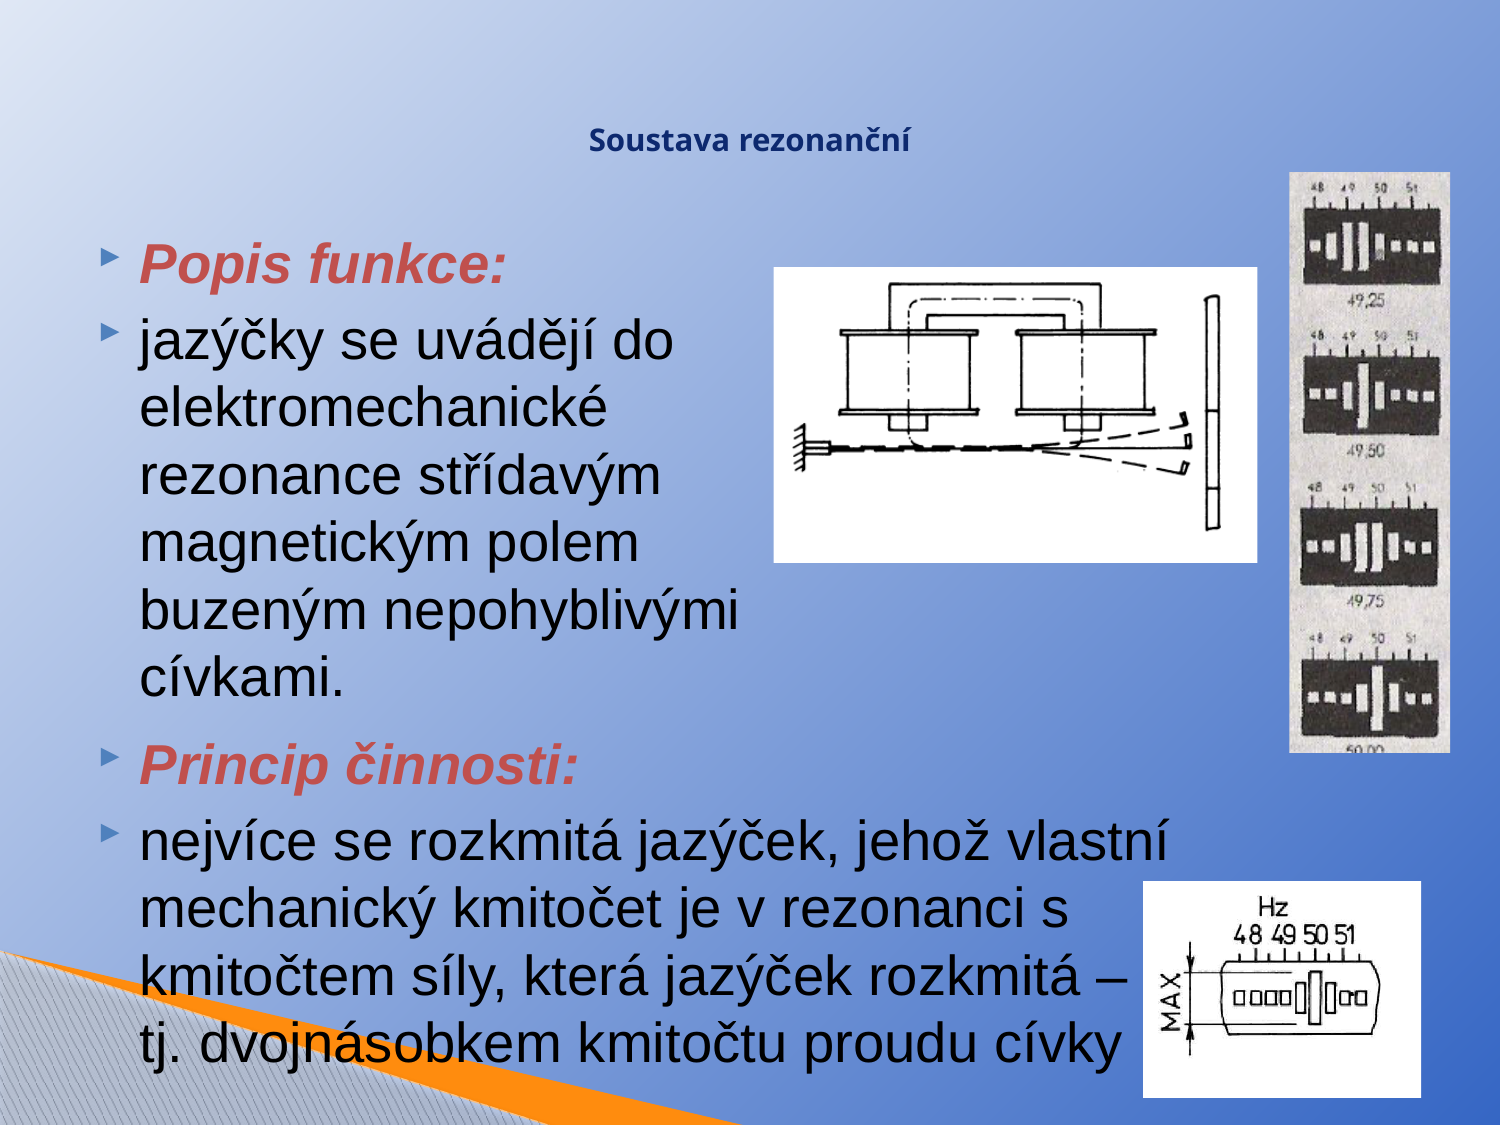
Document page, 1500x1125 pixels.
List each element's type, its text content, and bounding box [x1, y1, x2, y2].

picture [1142, 881, 1422, 1098]
picture [773, 266, 1258, 564]
text_box Popis funkce: jazýčky se uvádějí do elektromechanické rezonance střídavým magnetickým polem buzeným nepohyblivými cívkami. [64, 219, 880, 716]
picture [1289, 172, 1451, 753]
list Princip činnosti: nejvíce se rozkmitá jazýček, jehož vlastní mechanický kmitočet je v rezonanci s kmitočtem síly, která jazýček rozkmitá – tj. dvojnásobkem kmitočtu proudu cívky [64, 720, 1282, 1125]
title Soustava rezonanční [75, 45, 1425, 233]
